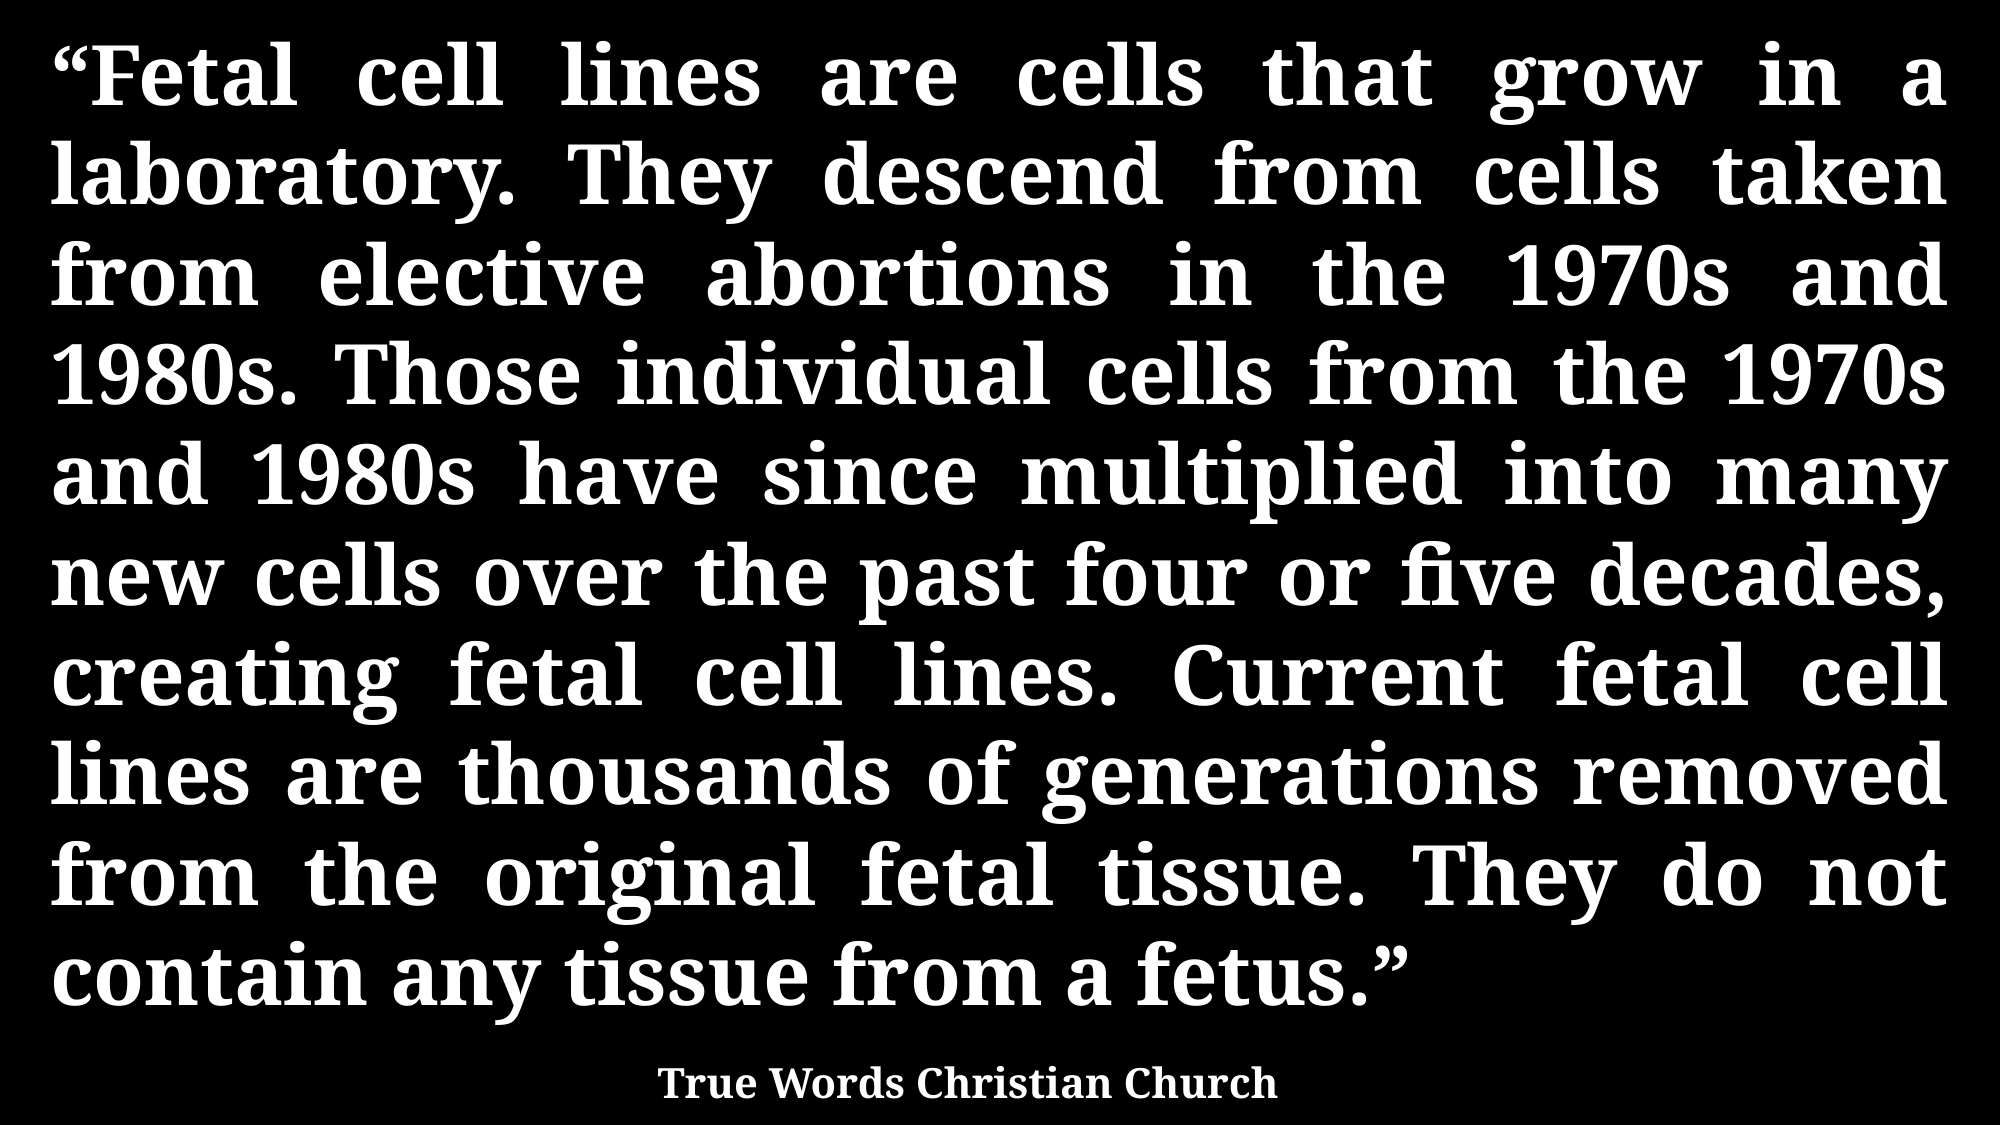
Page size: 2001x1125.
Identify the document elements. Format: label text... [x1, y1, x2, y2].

text_box True Words Christian Church [642, 1049, 1294, 1114]
text_box “Fetal cell lines are cells that grow in a laboratory. They descend from cells taken from elective abortions in the 1970s and 1980s. Those individual cells from the 1970s and 1980s have since multiplied into many new cells over the past four or five decades, creating fetal cell lines. Current fetal cell lines are thousands of generations removed from the original fetal tissue. They do not contain any tissue from a fetus.” [35, 14, 1965, 1029]
